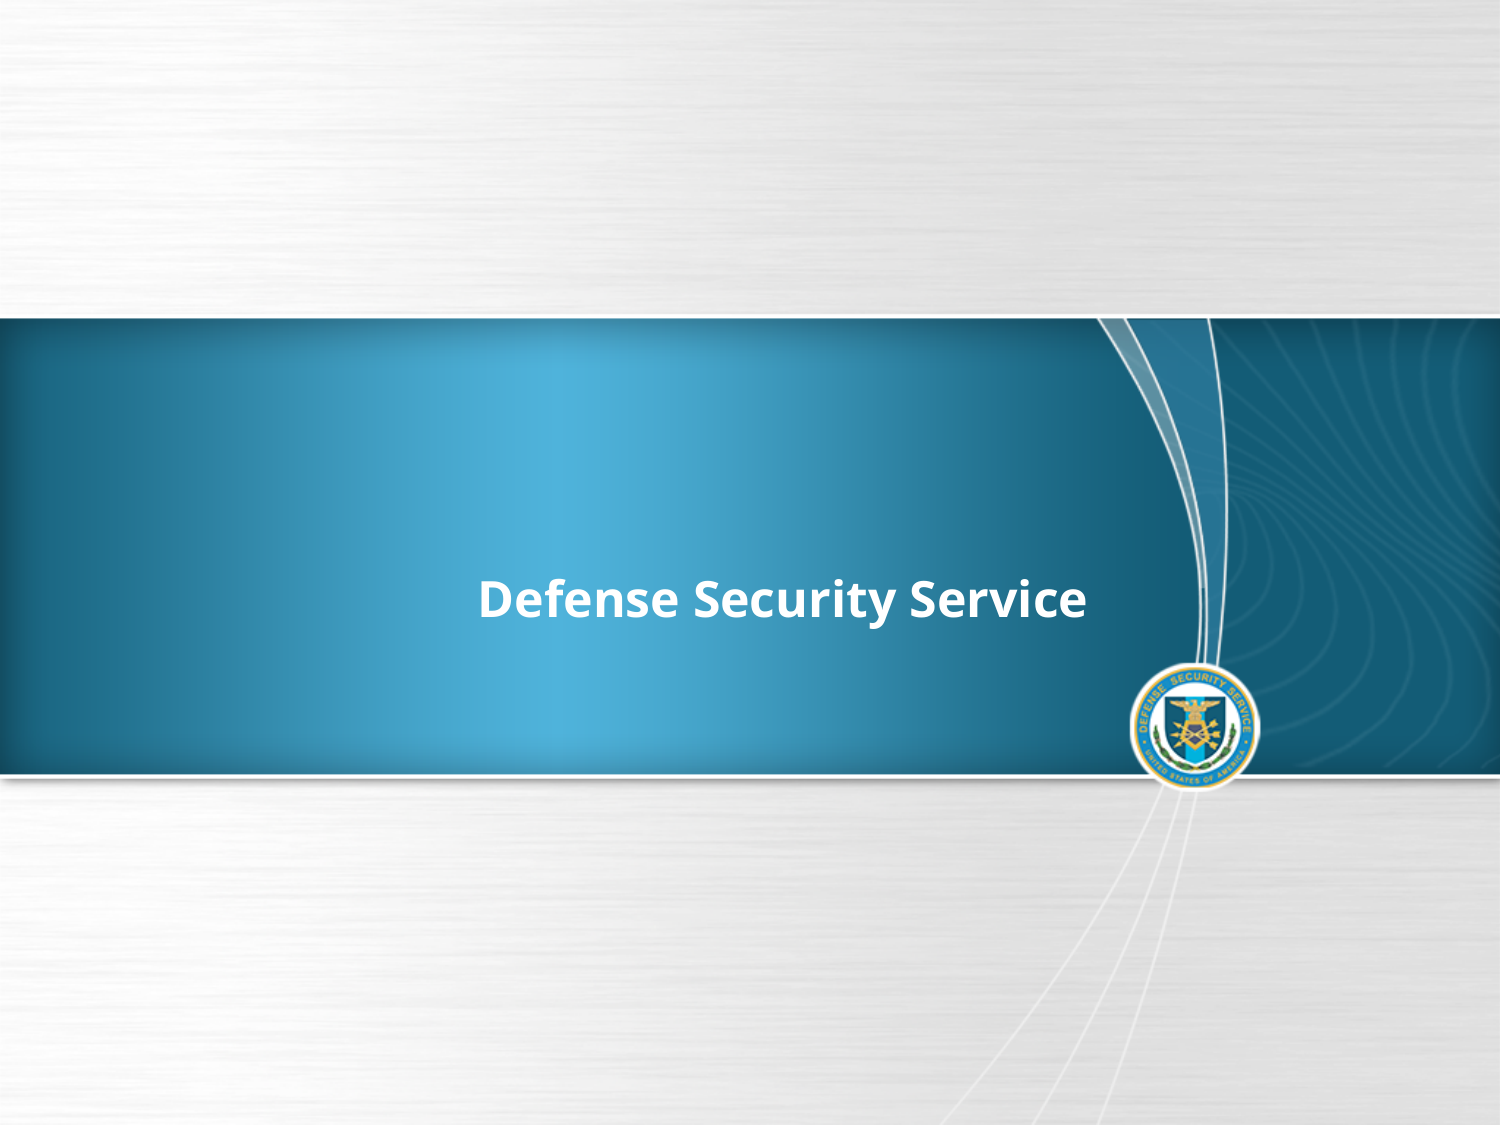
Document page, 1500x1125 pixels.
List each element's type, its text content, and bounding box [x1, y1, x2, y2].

text_box Defense Security Service [10, 560, 1117, 627]
picture [0, 0, 1500, 1125]
